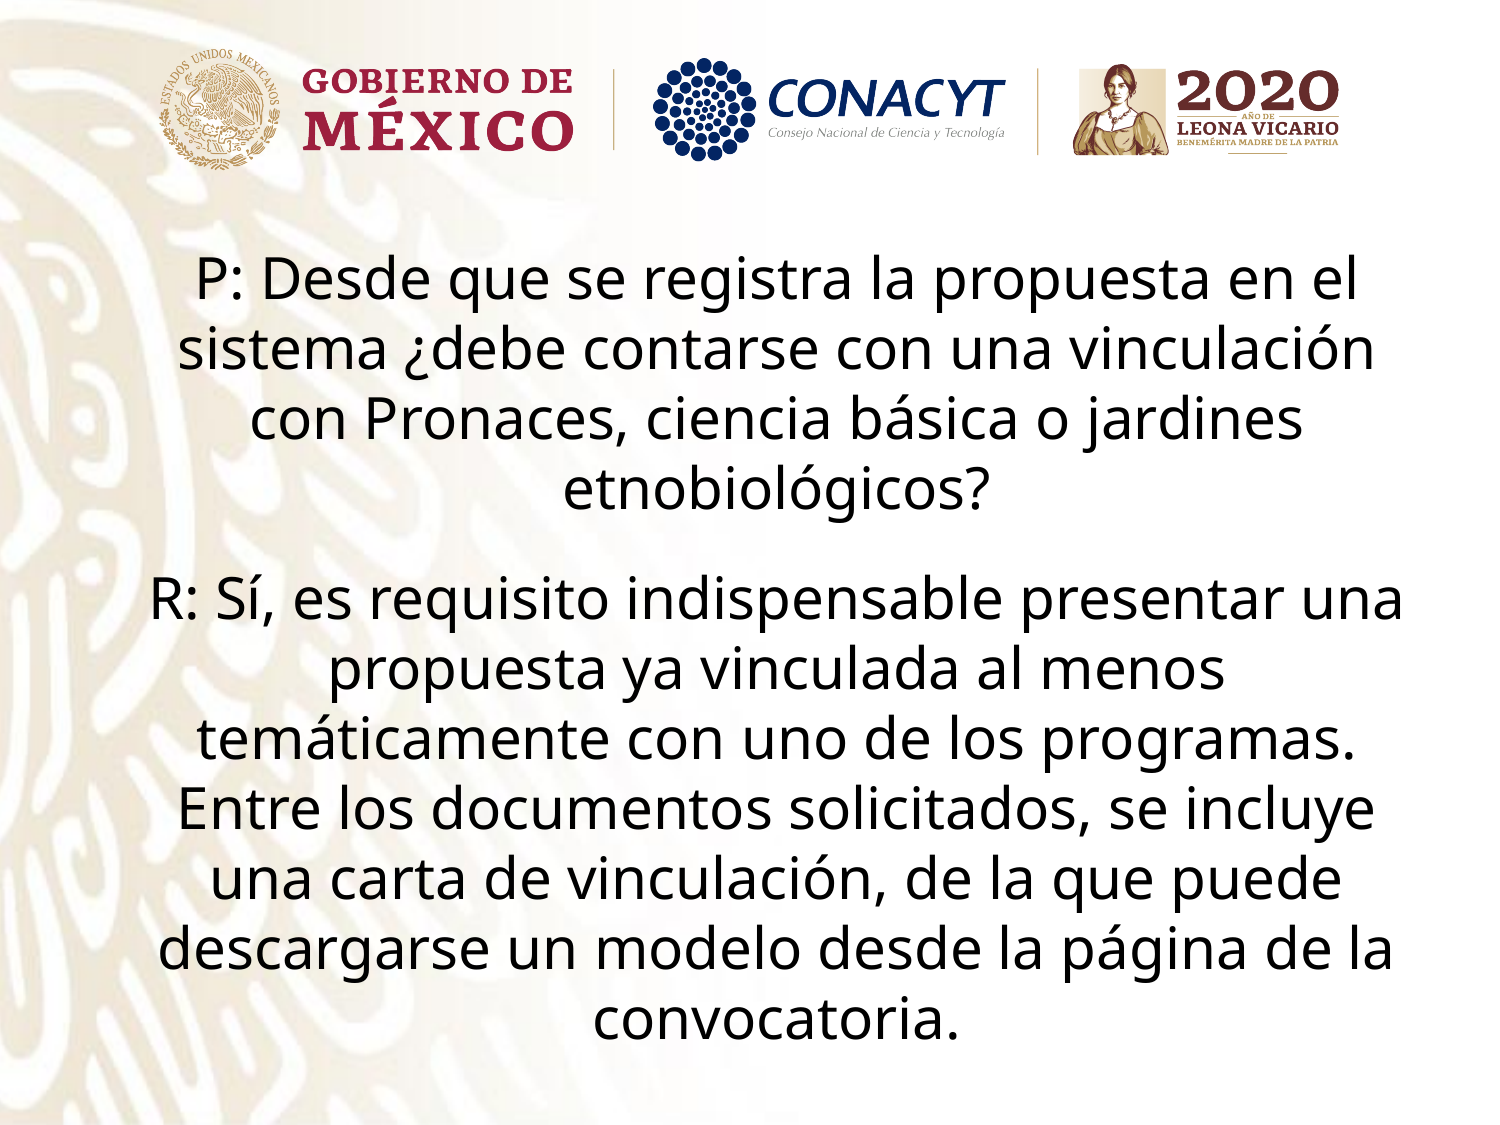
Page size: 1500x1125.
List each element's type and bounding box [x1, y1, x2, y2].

text_box [0, 0, 1500, 1125]
